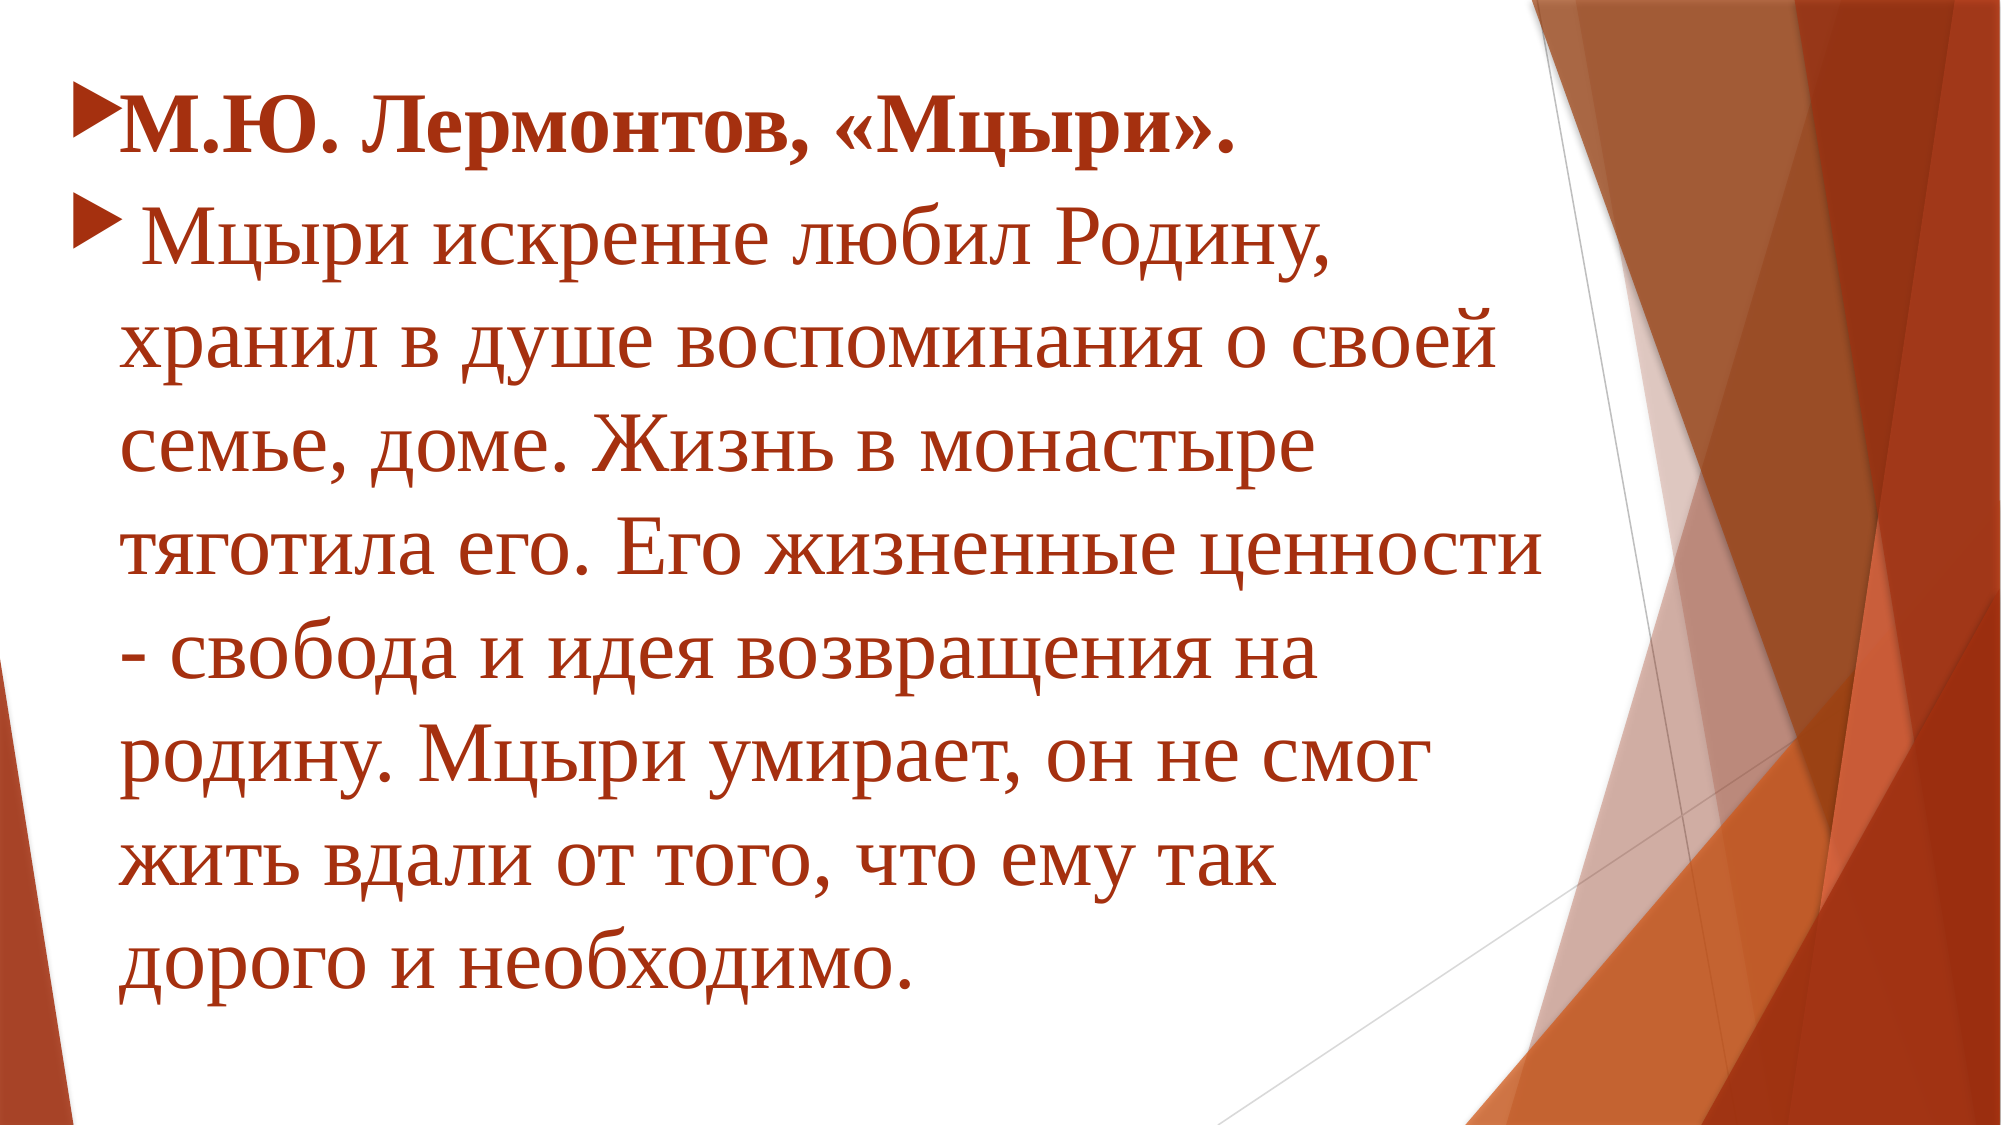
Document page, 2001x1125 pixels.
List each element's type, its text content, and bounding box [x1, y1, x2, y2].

list М.Ю. Лермонтов, «Мцыри». Мцыри искренне любил Родину, хранил в душе воспоминания о своей семье, доме. Жизнь в монастыре тяготила его. Его жизненные ценности - свобода и идея возвращения на родину. Мцыри умирает, он не смог жить вдали от того, что ему так дорого и необходимо. [52, 59, 1562, 1096]
